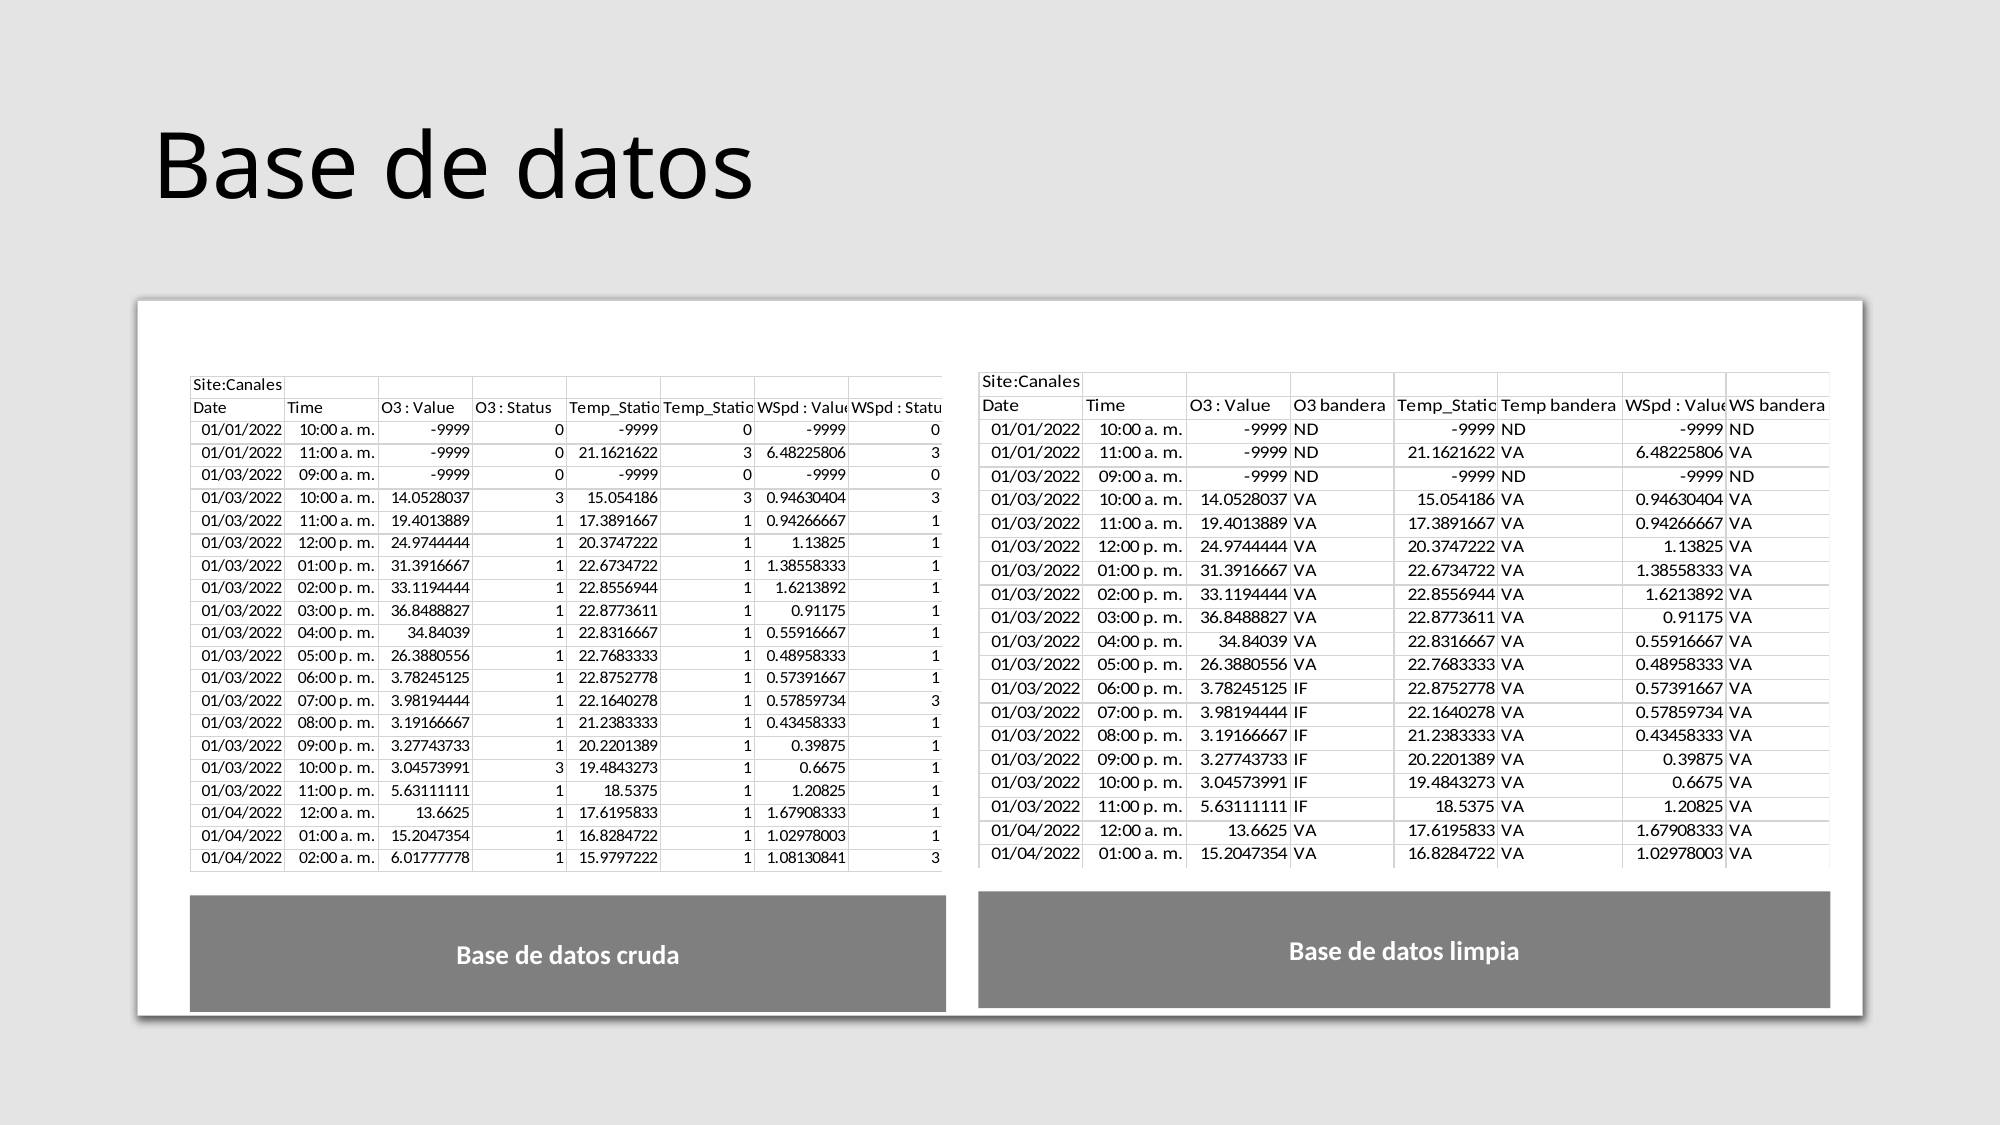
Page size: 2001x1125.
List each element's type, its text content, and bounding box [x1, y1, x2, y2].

text_box [0, 0, 2000, 1125]
title Base de datos [137, 59, 1863, 278]
text_box Base de datos limpia [978, 891, 1831, 1009]
picture [978, 372, 1831, 869]
text_box Base de datos cruda [189, 895, 947, 1012]
picture [189, 375, 943, 873]
text_box [136, 299, 1863, 1017]
